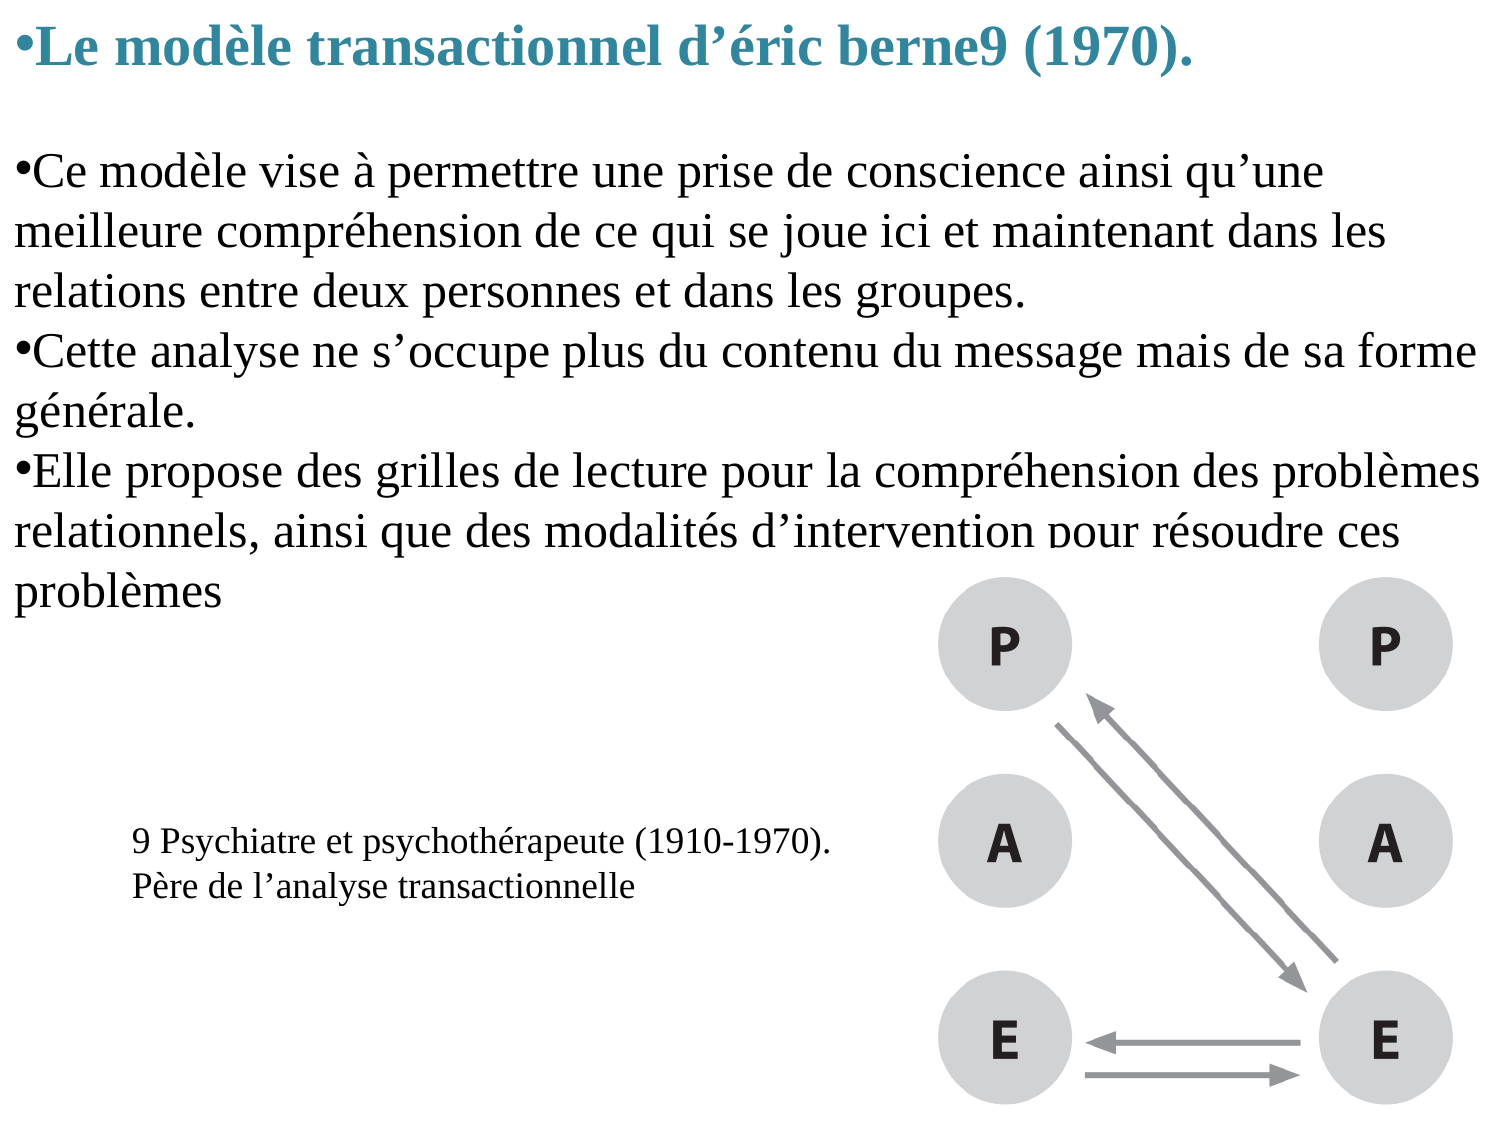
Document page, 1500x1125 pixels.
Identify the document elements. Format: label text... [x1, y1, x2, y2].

text_box 9 Psychiatre et psychothérapeute (1910-1970). Père de l’analyse transactionnelle [117, 808, 868, 914]
text_box Le modèle transactionnel d’éric berne9 (1970). Ce modèle vise à permettre une prise de conscience ainsi qu’une meilleure compréhension de ce qui se joue ici et maintenant dans les relations entre deux personnes et dans les groupes. Cette analyse ne s’occupe plus du contenu du message mais de sa forme générale. Elle propose des grilles de lecture pour la compréhension des problèmes relationnels, ainsi que des modalités d’intervention pour résoudre ces problèmes [0, 0, 1500, 625]
picture [902, 548, 1476, 1125]
